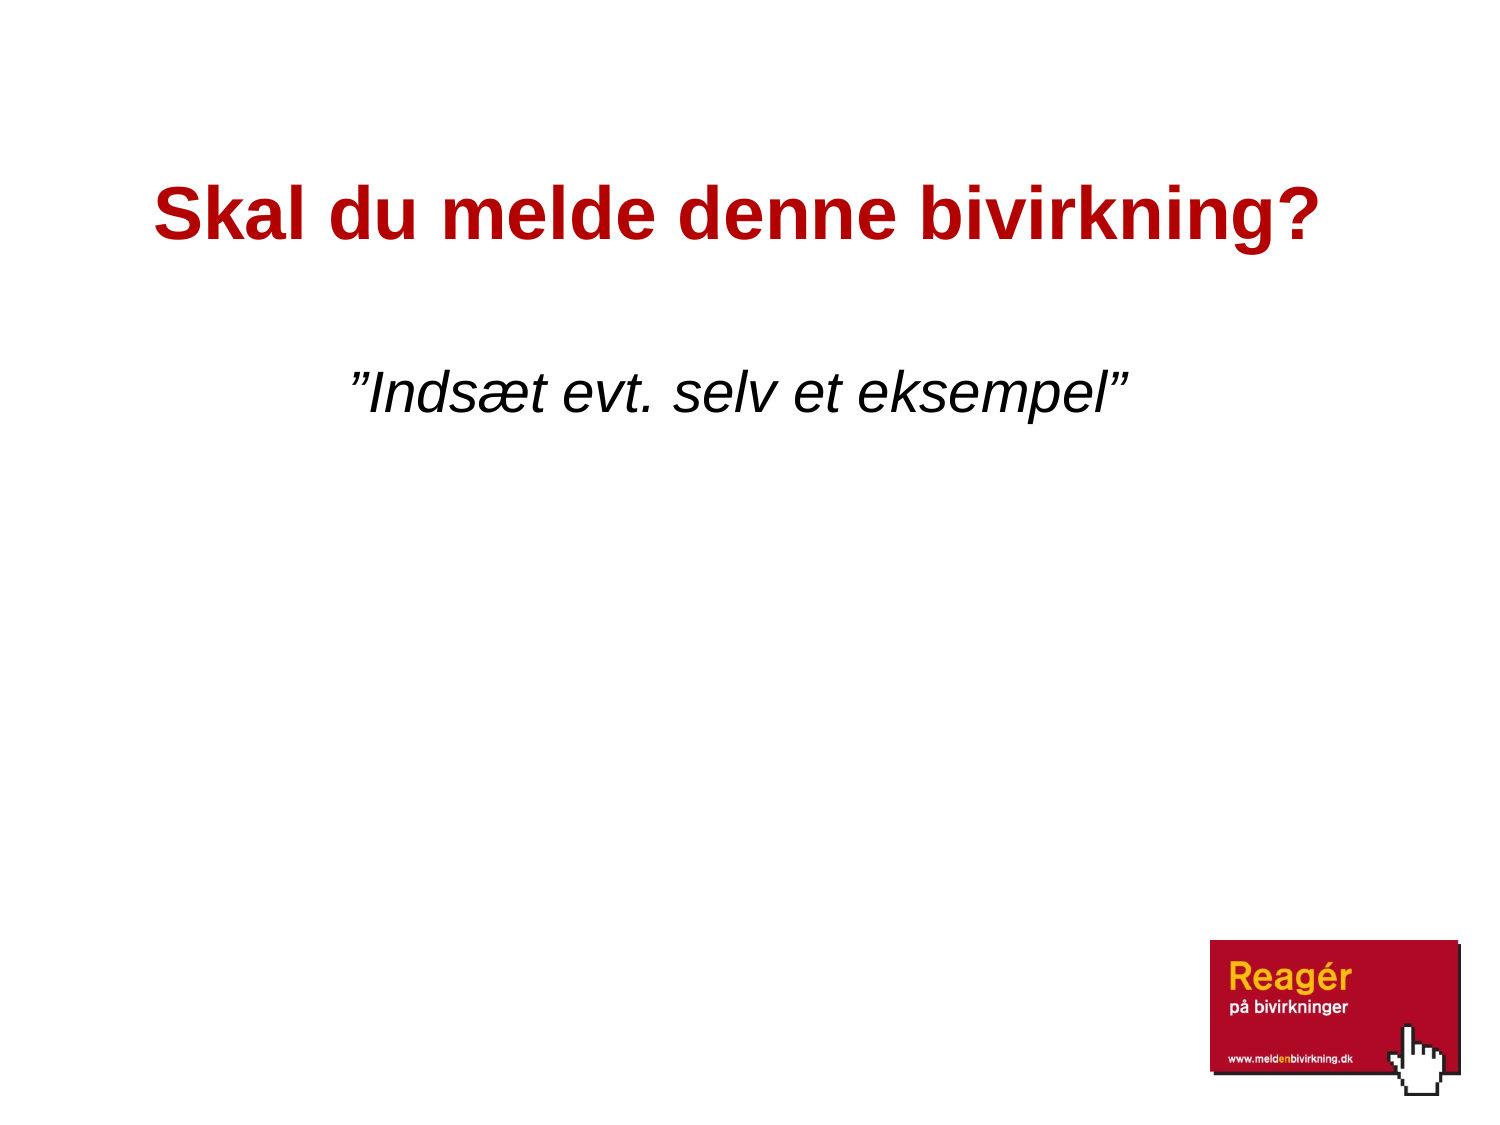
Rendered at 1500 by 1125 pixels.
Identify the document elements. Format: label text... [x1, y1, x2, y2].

text_box Skal du melde denne bivirkning? ”Indsæt evt. selv et eksempel” [70, 105, 1407, 293]
picture [1210, 940, 1461, 1096]
